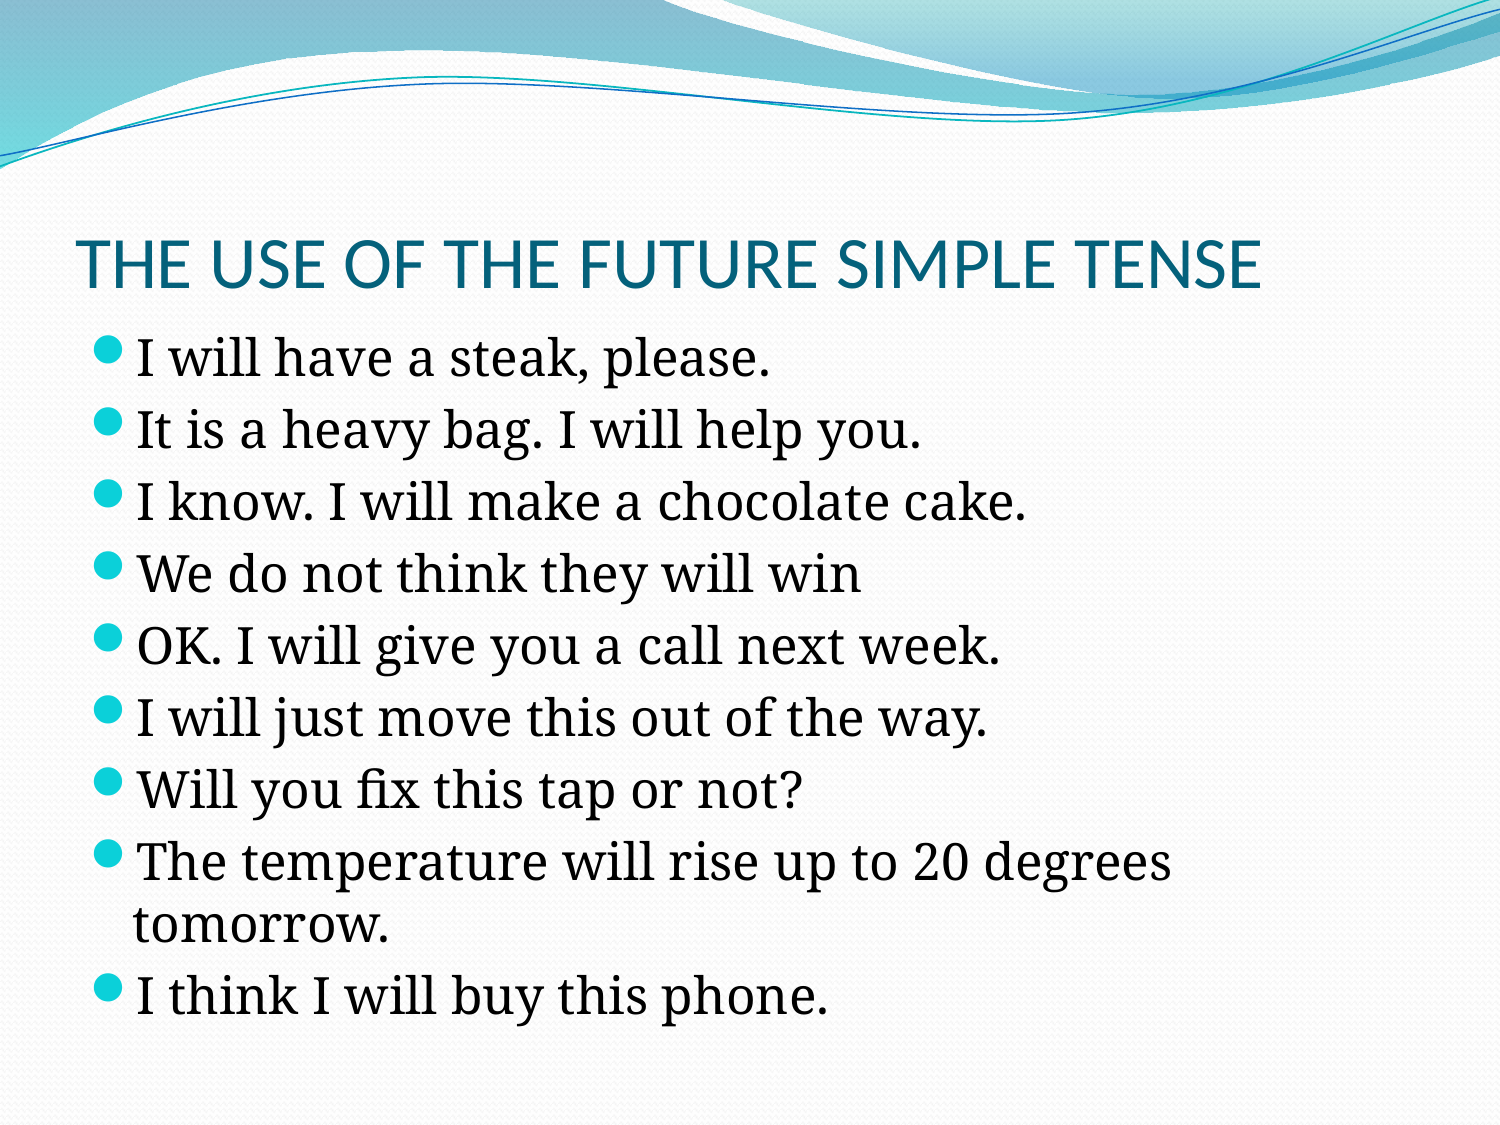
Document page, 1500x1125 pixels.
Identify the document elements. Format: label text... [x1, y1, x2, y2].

title THE USE OF THE FUTURE SIMPLE TENSE [75, 115, 1425, 303]
list I will have a steak, please. It is a heavy bag. I will help you. I know. I will make a chocolate cake. We do not think they will win OK. I will give you a call next week. I will just move this out of the way. Will you fix this tap or not? The temperature will rise up to 20 degrees tomorrow. I think I will buy this phone. [75, 317, 1425, 1038]
